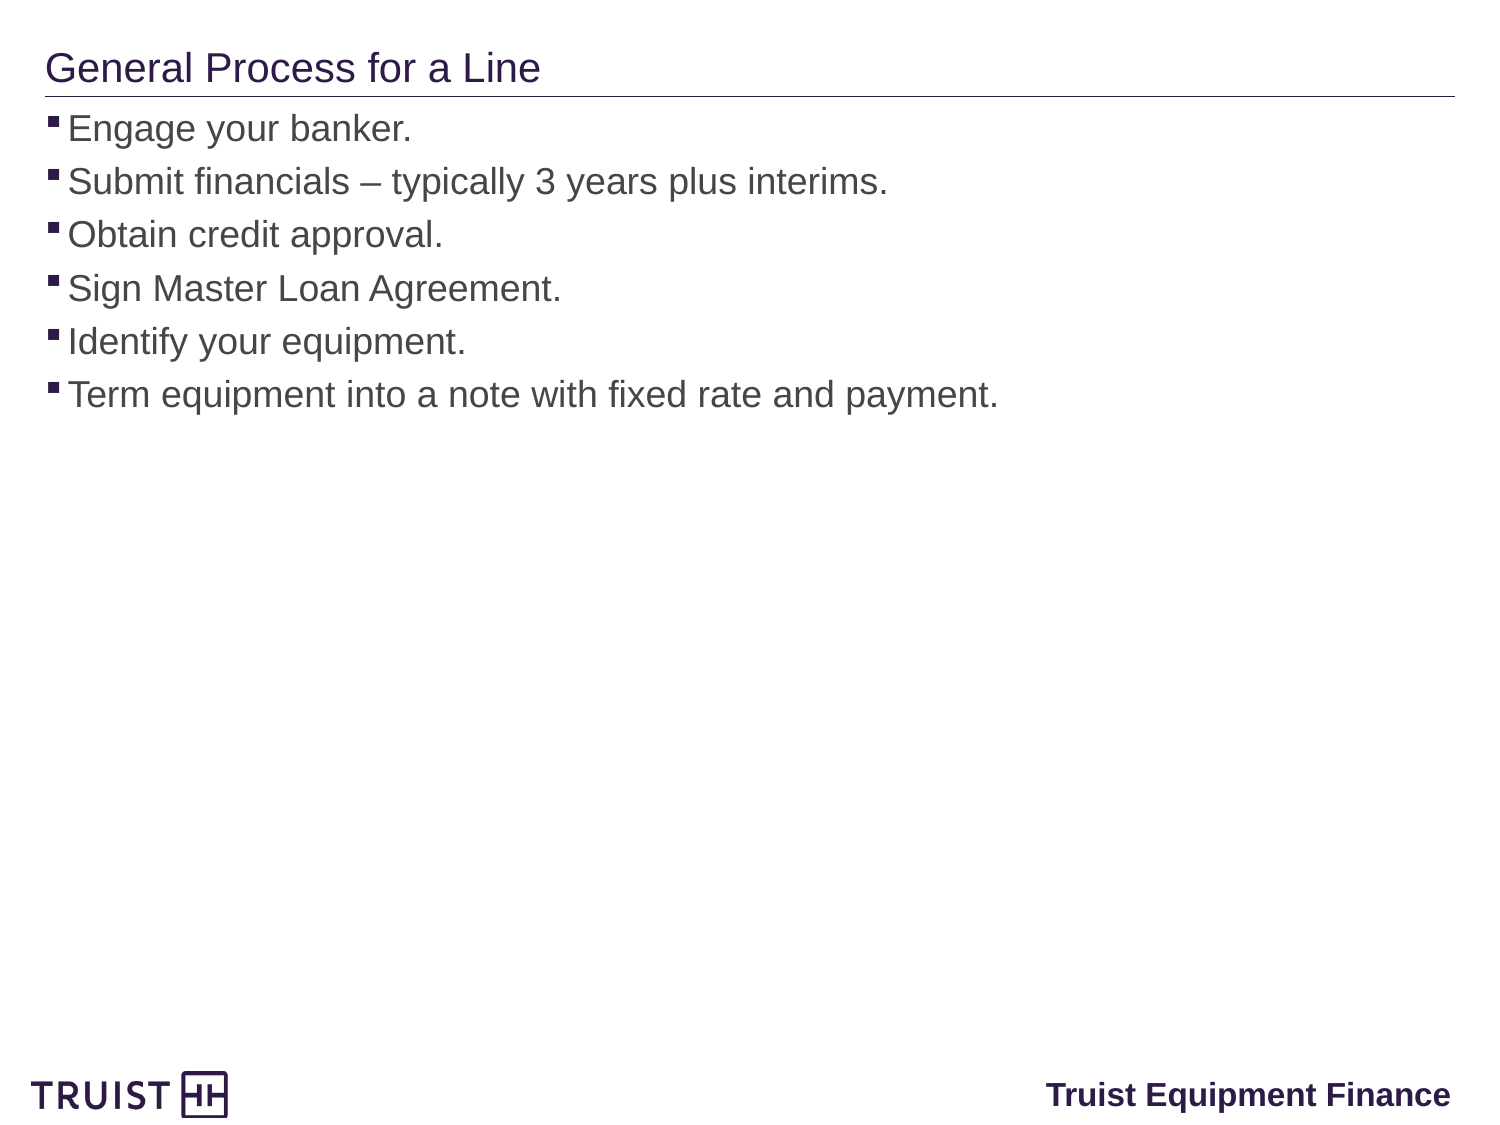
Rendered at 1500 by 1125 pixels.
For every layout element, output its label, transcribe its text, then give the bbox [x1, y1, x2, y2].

list Engage your banker. Submit financials – typically 3 years plus interims. Obtain credit approval. Sign Master Loan Agreement. Identify your equipment. Term equipment into a note with fixed rate and payment. [45, 103, 1455, 971]
title General Process for a Line [44, 46, 1456, 92]
